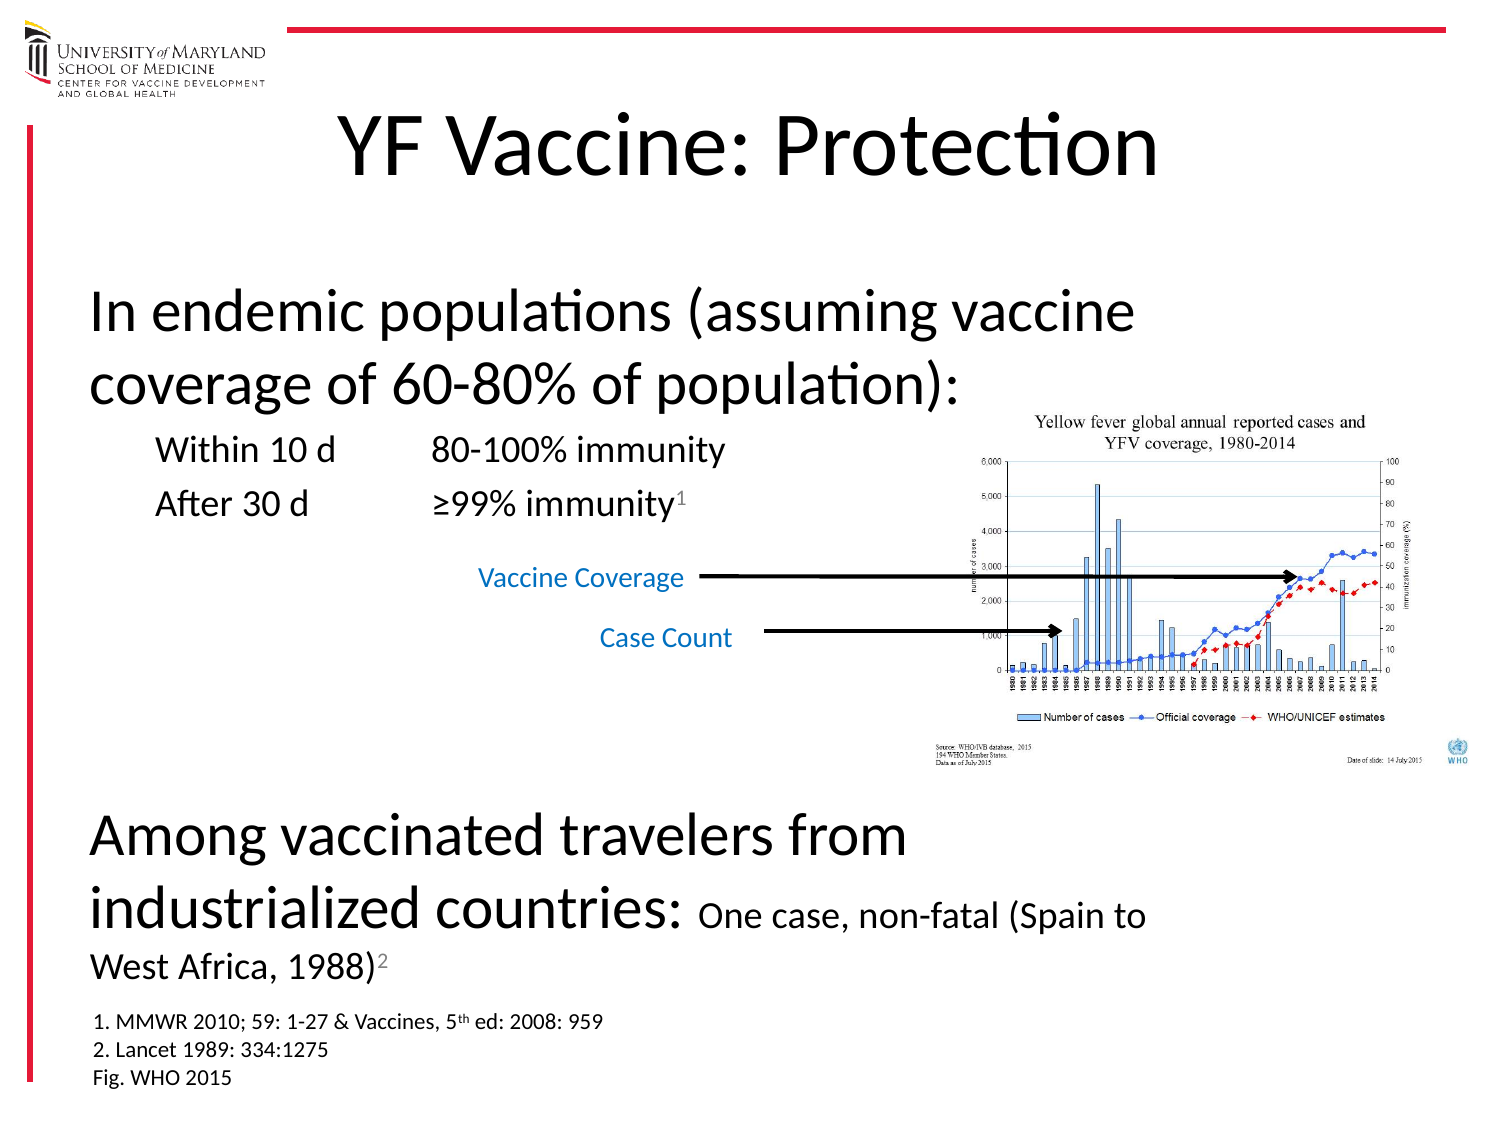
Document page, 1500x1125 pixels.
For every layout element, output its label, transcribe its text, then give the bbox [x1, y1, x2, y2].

title YF Vaccine: Protection [75, 45, 1425, 233]
picture [25, 20, 265, 97]
text_box Vaccine Coverage [463, 551, 700, 602]
text_box In endemic populations (assuming vaccine coverage of 60-80% of population): Within 10 d 80-100% immunity After 30 d ≥99% immunity1 Among vaccinated travelers from industrialized countries: One case, non-fatal (Spain to West Africa, 1988)2 [75, 262, 1238, 1005]
picture [930, 362, 1469, 766]
text_box 1. MMWR 2010; 59: 1-27 & Vaccines, 5th ed: 2008: 959 2. Lancet 1989: 334:1275 Fig. WHO 2015 [78, 999, 619, 1097]
text_box Case Count [585, 611, 748, 662]
